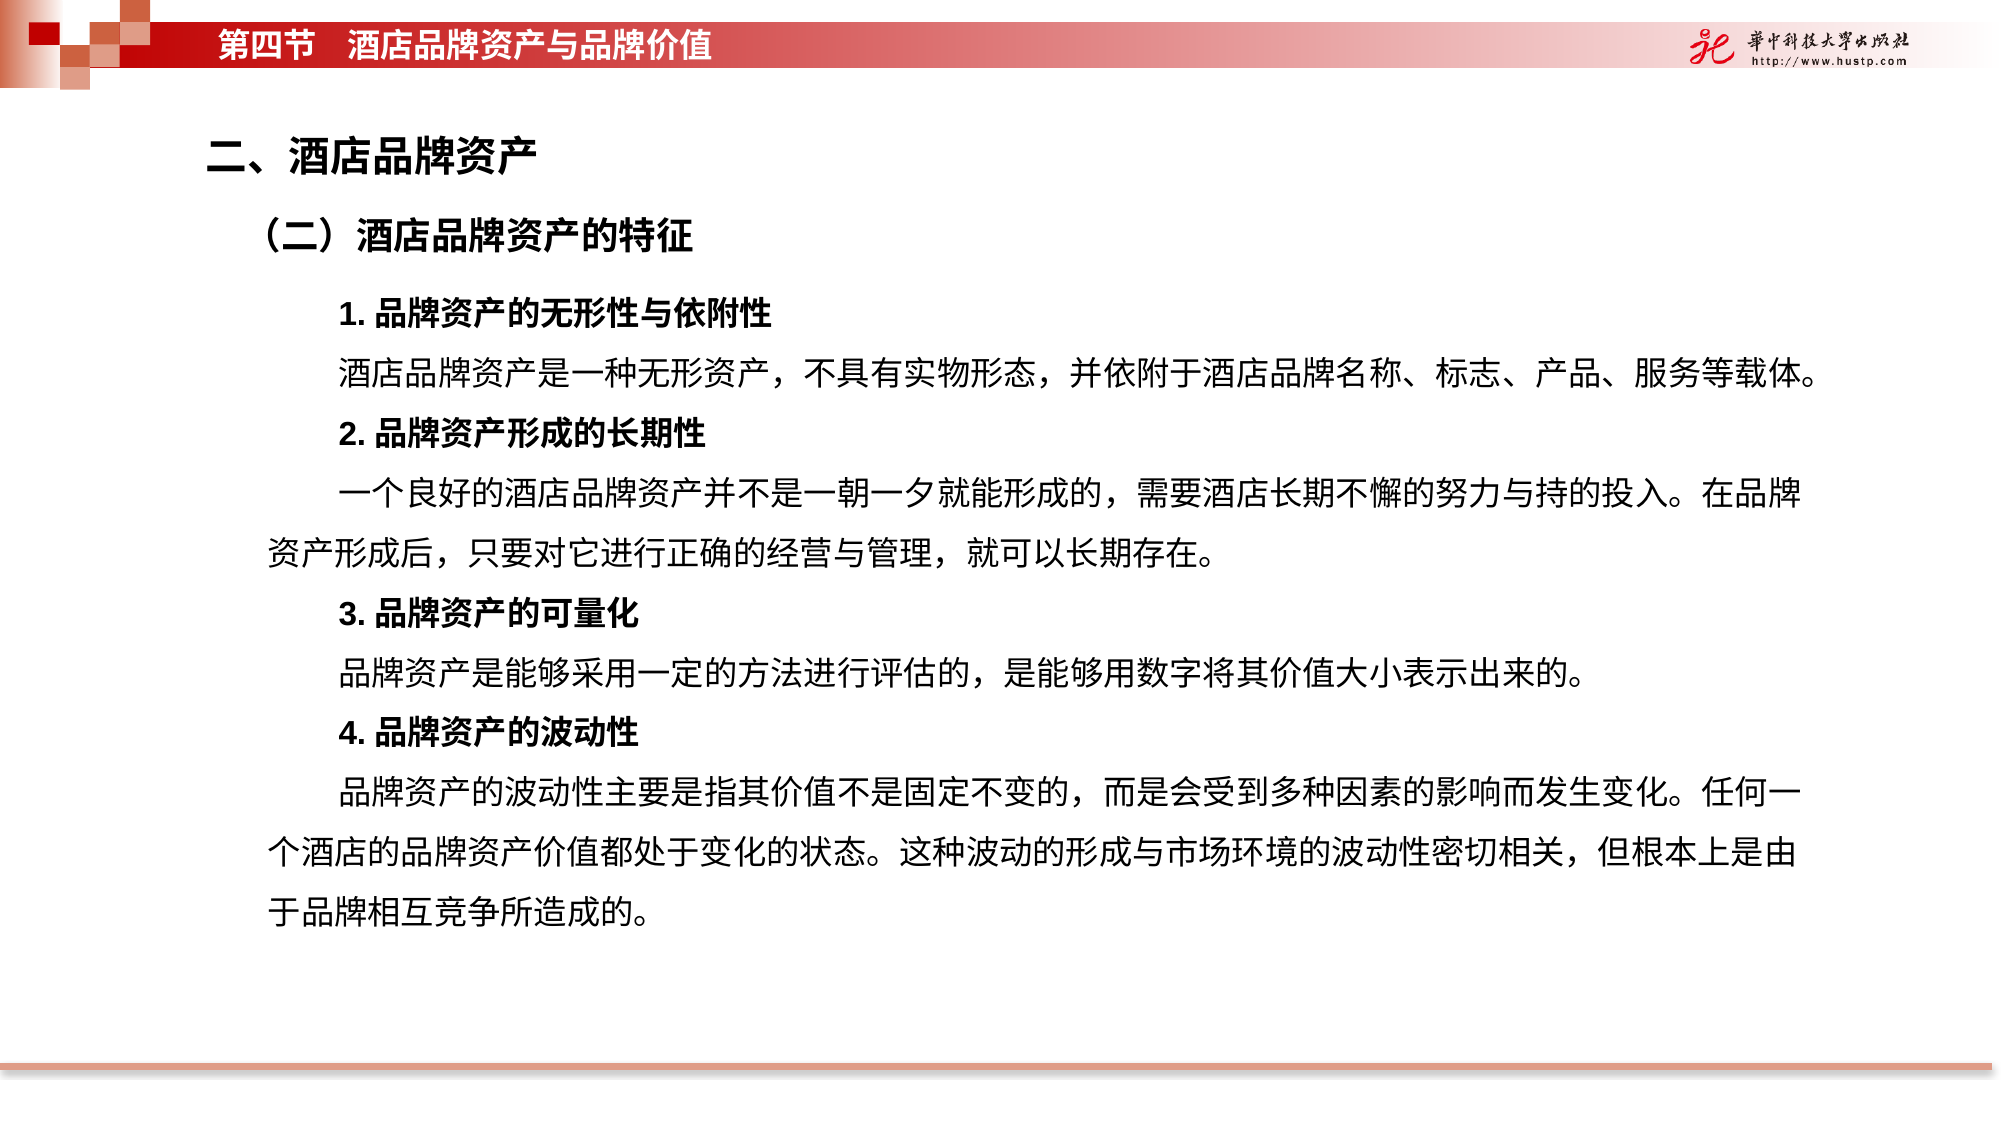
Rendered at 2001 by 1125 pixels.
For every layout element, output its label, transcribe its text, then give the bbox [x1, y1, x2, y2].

text_box （二）酒店品牌资产的特征 [229, 204, 920, 265]
text_box 1.品牌资产的无形性与依附性 酒店品牌资产是一种无形资产，不具有实物形态，并依附于酒店品牌名称、标志、产品、服务等载体。 2.品牌资产形成的长期性 一个良好的酒店品牌资产并不是一朝一夕就能形成的，需要酒店长期不懈的努力与持的投入。在品牌资产形成后，只要对它进行正确的经营与管理，就可以长期存在。 3.品牌资产的可量化 品牌资产是能够采用一定的方法进行评估的，是能够用数字将其价值大小表示出来的。 4.品牌资产的波动性 品牌资产的波动性主要是指其价值不是固定不变的，而是会受到多种因素的影响而发生变化。任何一个酒店的品牌资产价值都处于变化的状态。这种波动的形成与市场环境的波动性密切相关，但根本上是由于品牌相互竞争所造成的。 [253, 265, 1835, 939]
text_box 第四节 酒店品牌资产与品牌价值 [202, 17, 771, 72]
picture [1661, 0, 1939, 90]
text_box 二、酒店品牌资产 [190, 122, 1066, 187]
